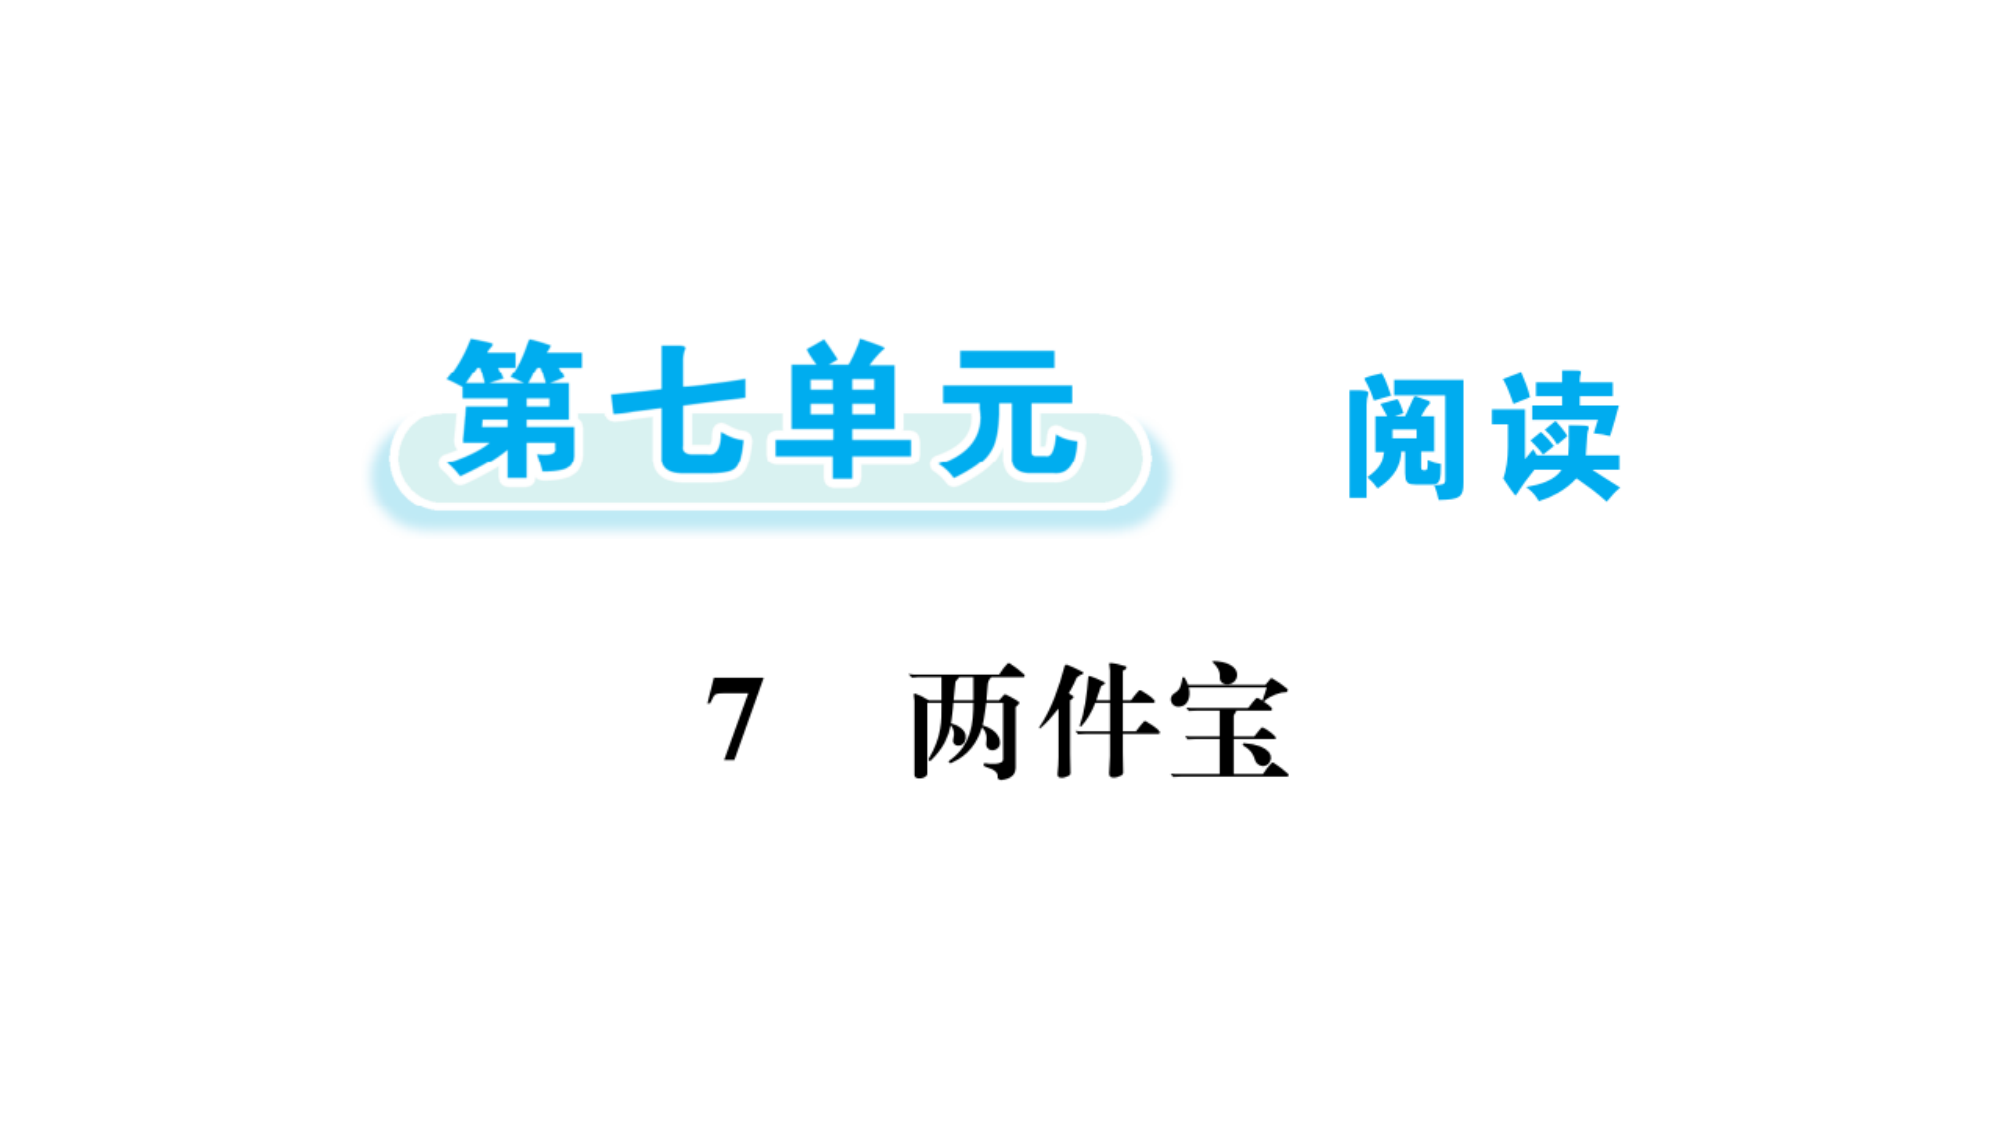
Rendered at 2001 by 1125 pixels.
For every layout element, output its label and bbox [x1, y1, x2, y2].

picture [361, 329, 1639, 539]
picture [685, 642, 1315, 799]
